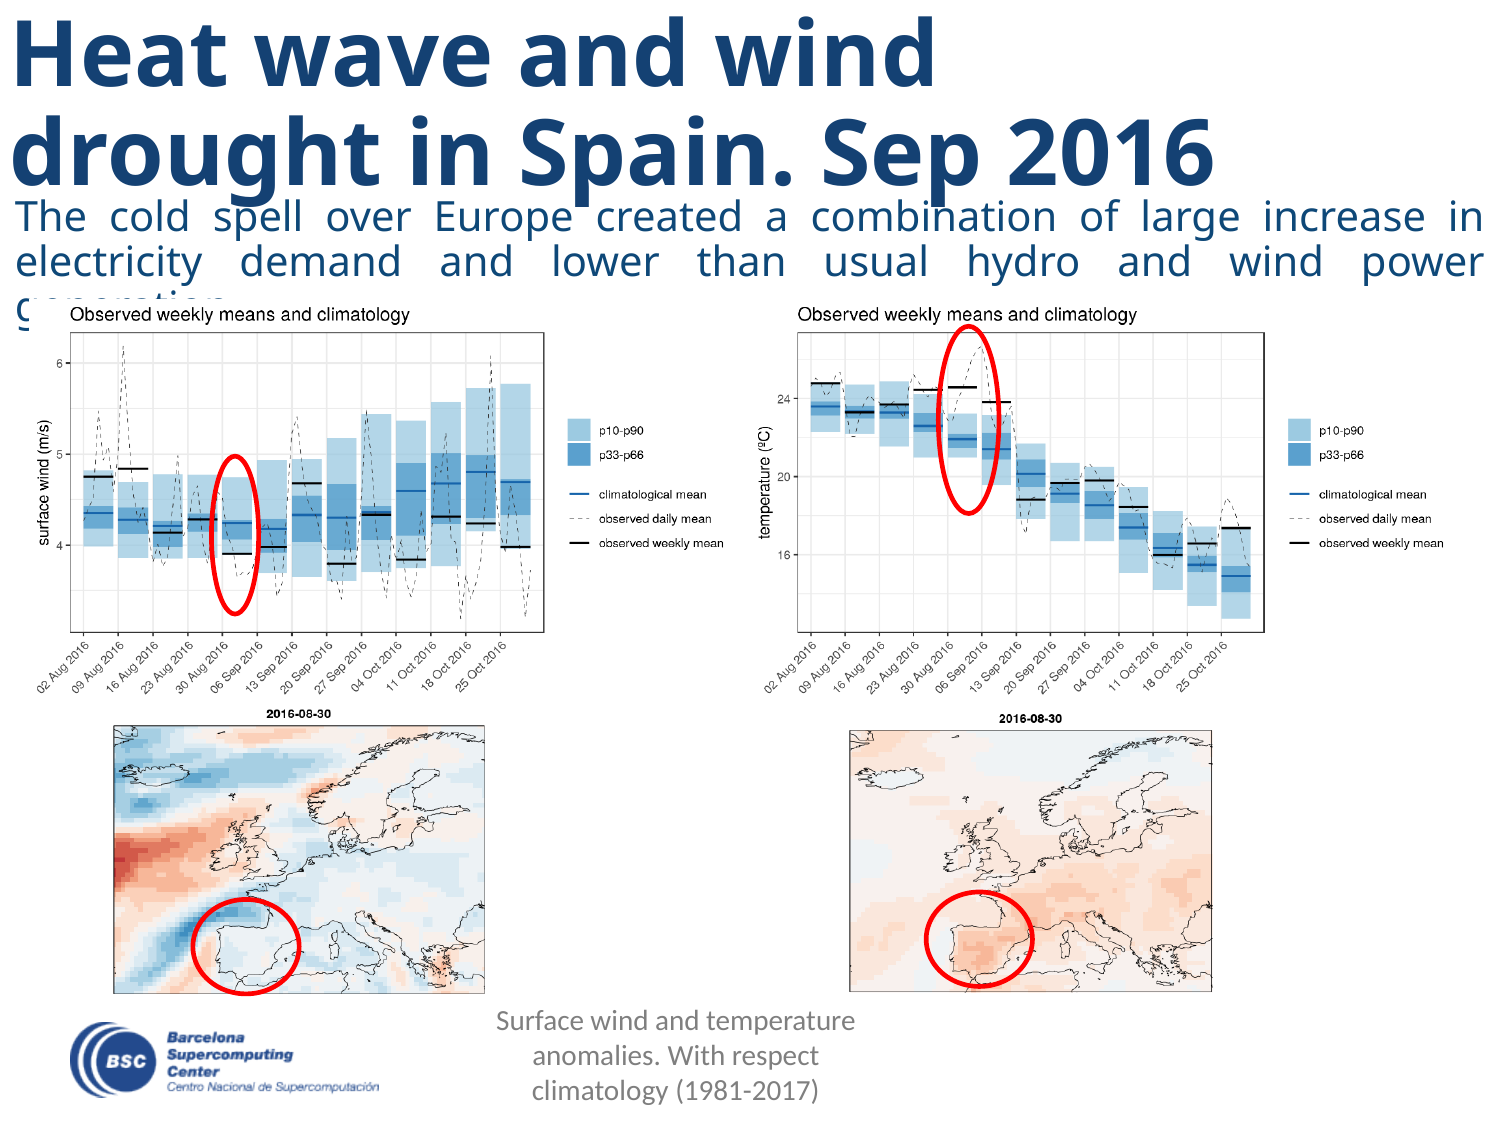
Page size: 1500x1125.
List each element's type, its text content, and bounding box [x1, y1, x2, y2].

picture [749, 299, 1459, 994]
picture [29, 299, 739, 994]
picture [70, 1022, 379, 1098]
title Heat wave and wind drought in Spain. Sep 2016 [0, 0, 1289, 135]
list The cold spell over Europe created a combination of large increase in electricity demand and lower than usual hydro and wind power generation. [0, 188, 1500, 312]
text_box Surface wind and temperature anomalies. With respect climatology (1981-2017) [458, 993, 894, 1114]
